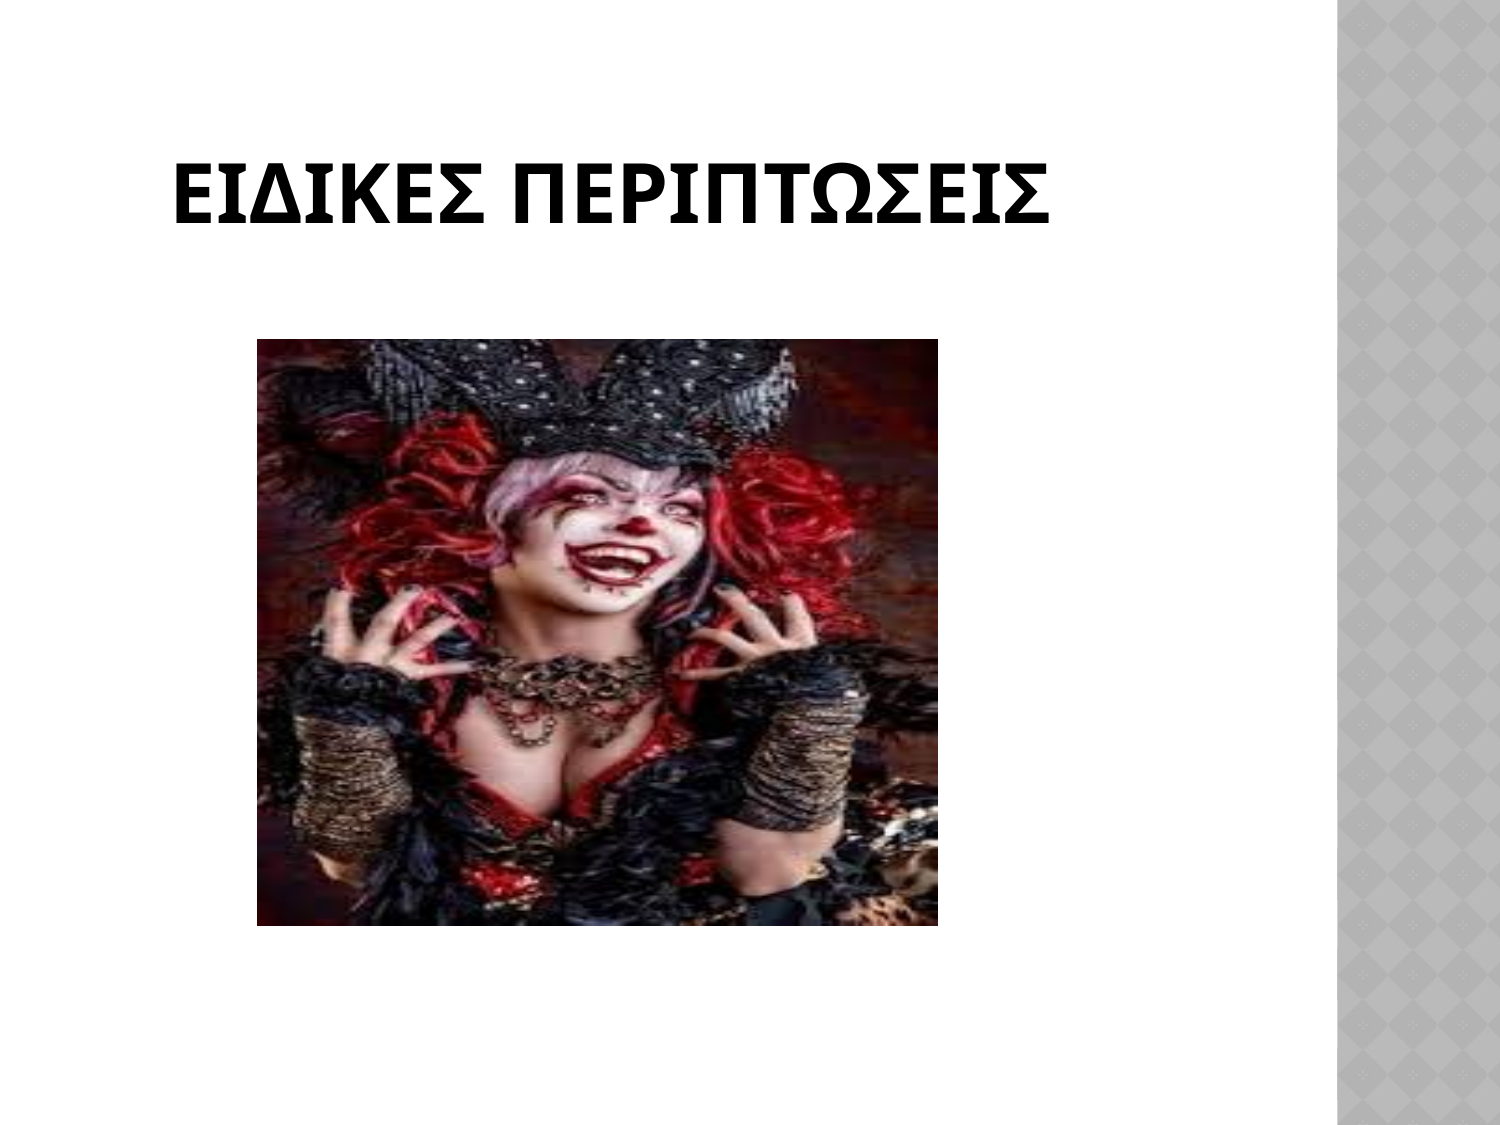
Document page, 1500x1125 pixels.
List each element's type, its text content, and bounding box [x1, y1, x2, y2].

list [257, 339, 938, 927]
title ΕΙΔΙΚΕΣ ΠΕΡΙΠΤΩΣΕΙΣ [75, 52, 1263, 240]
